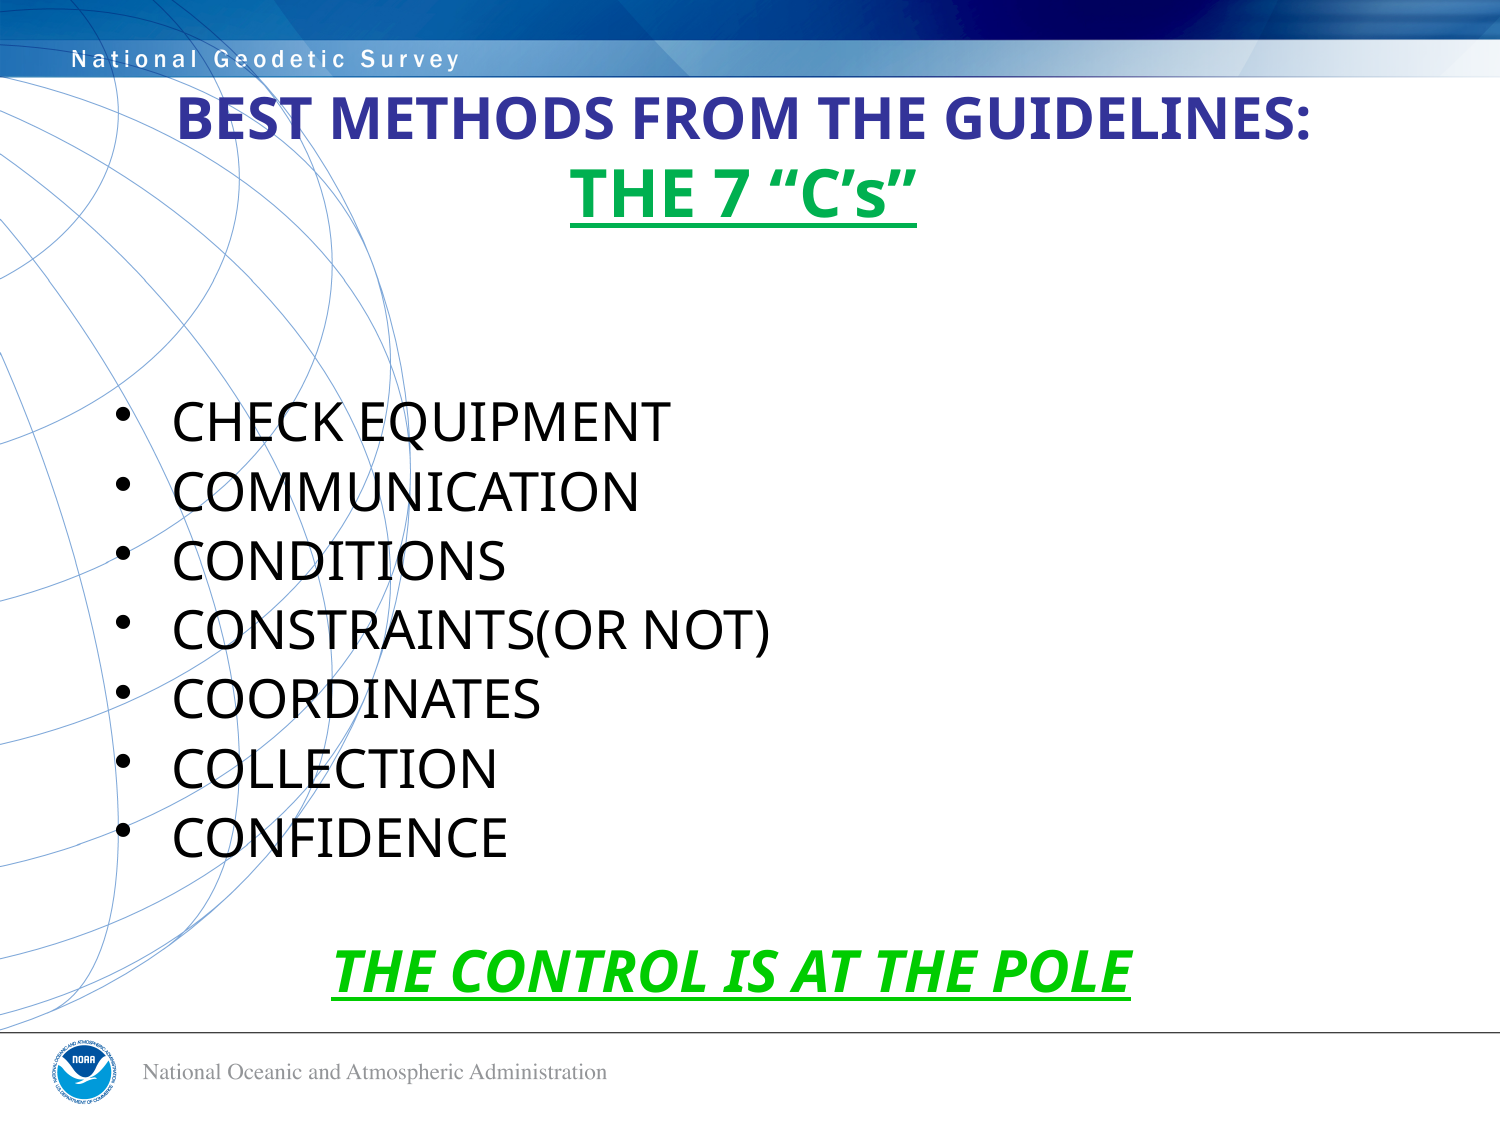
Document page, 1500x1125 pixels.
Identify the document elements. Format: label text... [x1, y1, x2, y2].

list CHECK EQUIPMENT COMMUNICATION CONDITIONS CONSTRAINTS(OR NOT) COORDINATES COLLECTION CONFIDENCE [99, 387, 888, 888]
picture [0, 0, 1500, 1125]
text_box THE CONTROL IS AT THE POLE [37, 899, 1425, 1038]
title BEST METHODS FROM THE GUIDELINES: THE 7 “C’s” [49, 87, 1438, 226]
